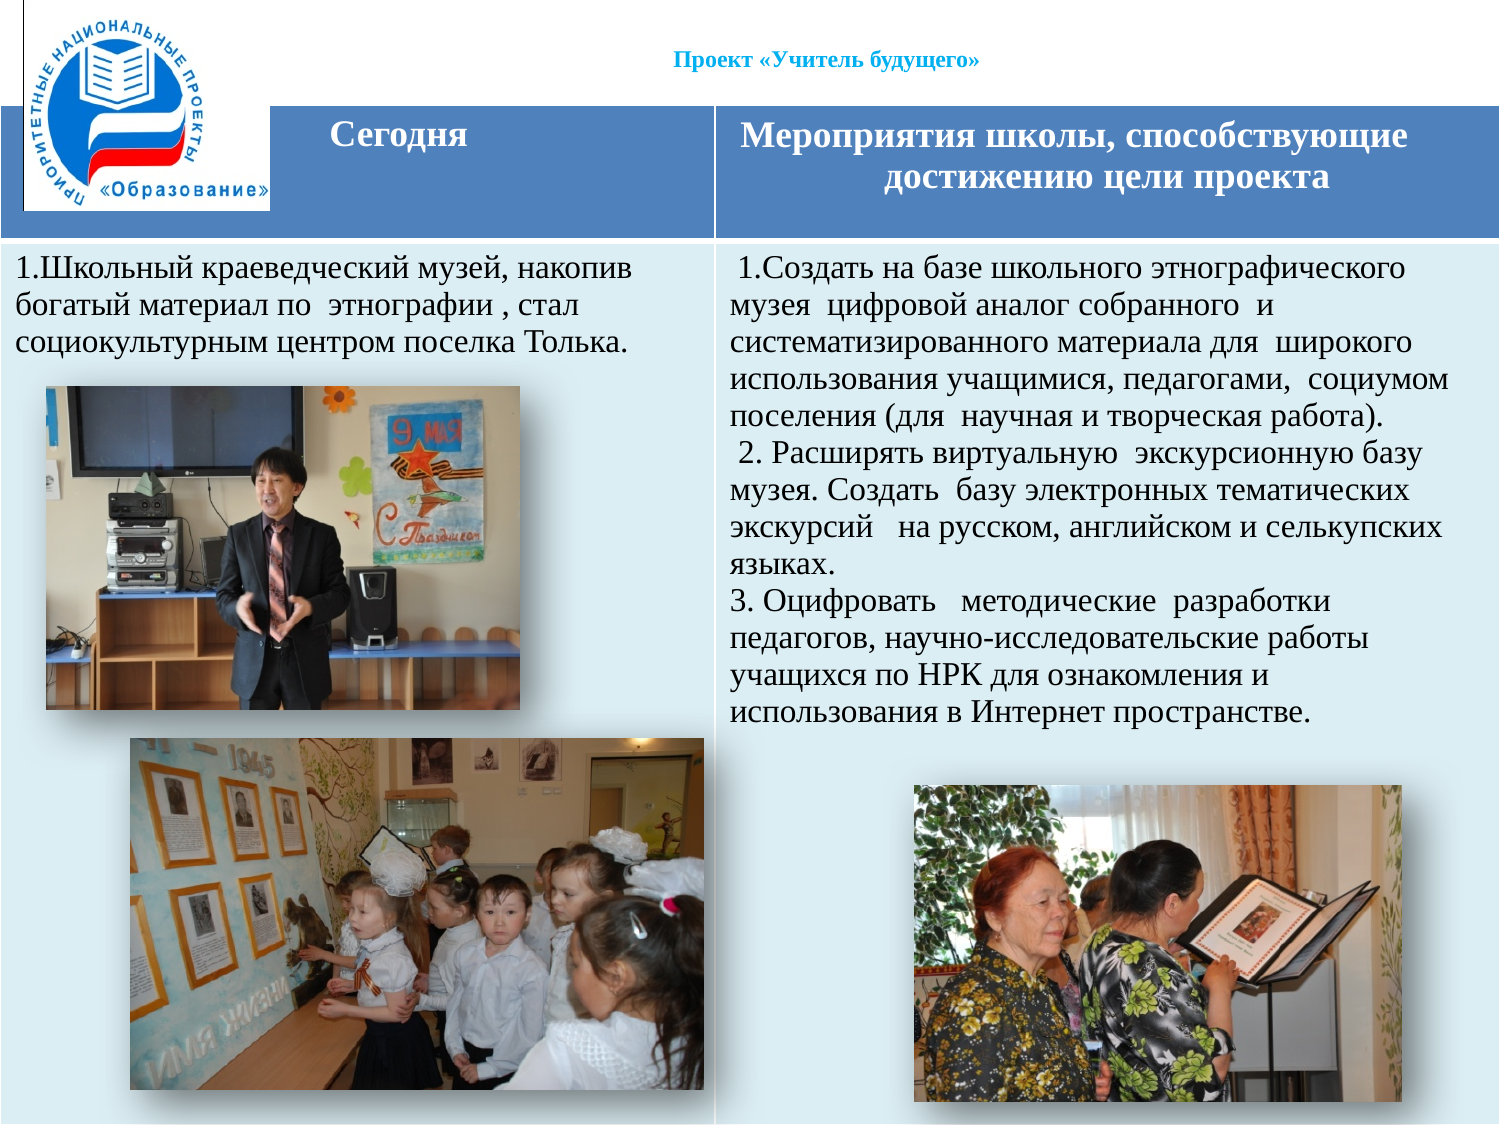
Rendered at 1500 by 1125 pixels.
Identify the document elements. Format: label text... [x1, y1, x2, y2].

table_header Мероприятия школы, способствующие достижению цели проекта [716, 106, 1499, 238]
picture [46, 386, 520, 710]
table_cell 1.Создать на базе школьного этнографического музея цифровой аналог собранного и систематизированного материала для широкого использования учащимися, педагогами, социумом поселения (для научная и творческая работа). 2. Расширять виртуальную экскурсионную базу музея. Создать базу электронных тематических экскурсий на русском, английском и селькупских языках. 3. Оцифровать методические разработки педагогов, научно-исследовательские работы учащихся по НРК для ознакомления и использования в Интернет пространстве. [716, 244, 1499, 1124]
picture [23, 0, 270, 212]
table_header Сегодня [1, 106, 714, 238]
picture [913, 784, 1403, 1102]
title Проект «Учитель будущего» каждого ребёнка» [274, 23, 1425, 105]
table_cell 1.Школьный краеведческий музей, накопив богатый материал по этнографии , стал социокультурным центром поселка Толька. [1, 244, 714, 1124]
picture [130, 738, 704, 1091]
